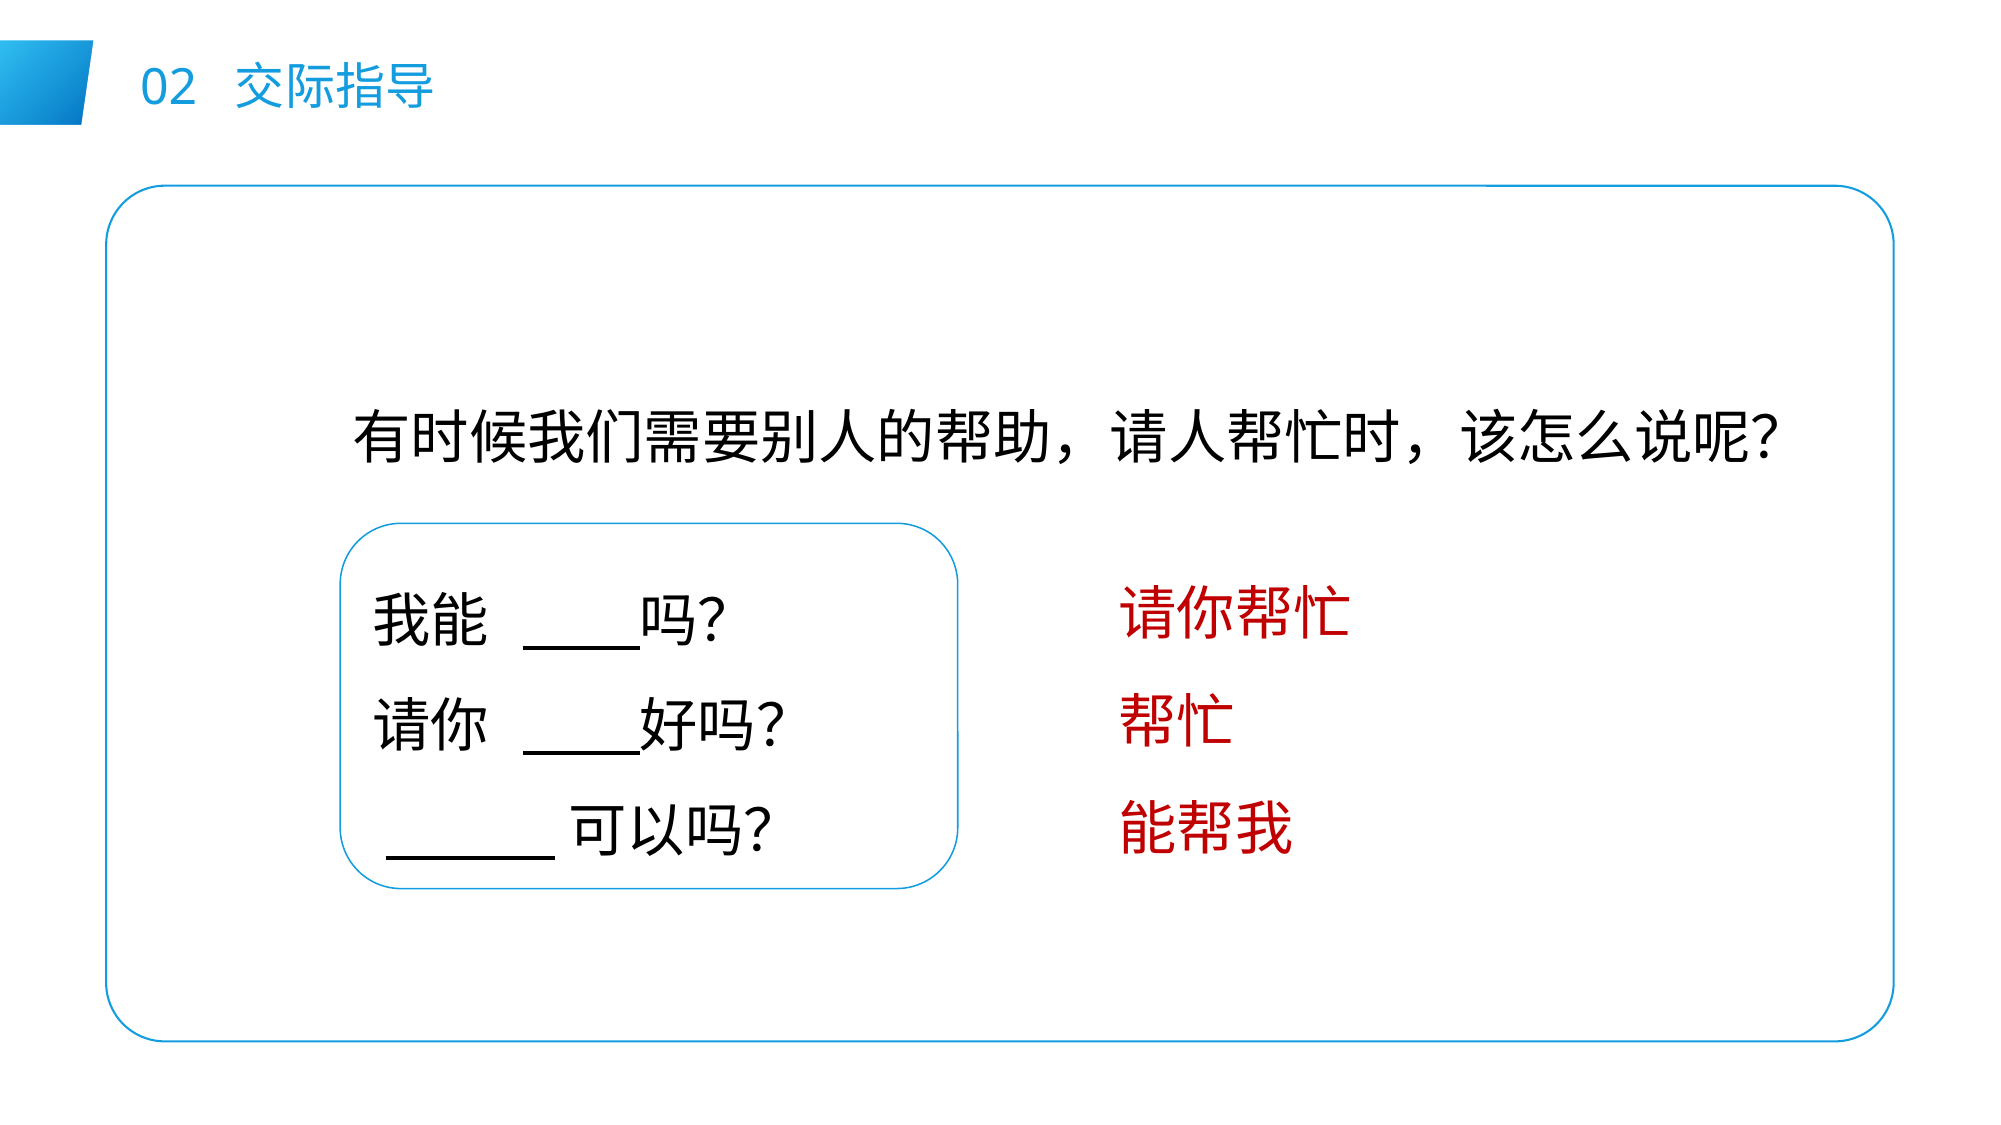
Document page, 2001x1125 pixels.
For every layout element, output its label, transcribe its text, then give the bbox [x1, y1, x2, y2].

text_box 帮忙 [1107, 657, 1745, 760]
text_box 能帮我 [1107, 764, 1745, 867]
text_box [105, 184, 1895, 1043]
list 02 交际指导 [125, 54, 505, 131]
text_box 请你帮忙 [1107, 549, 1438, 652]
